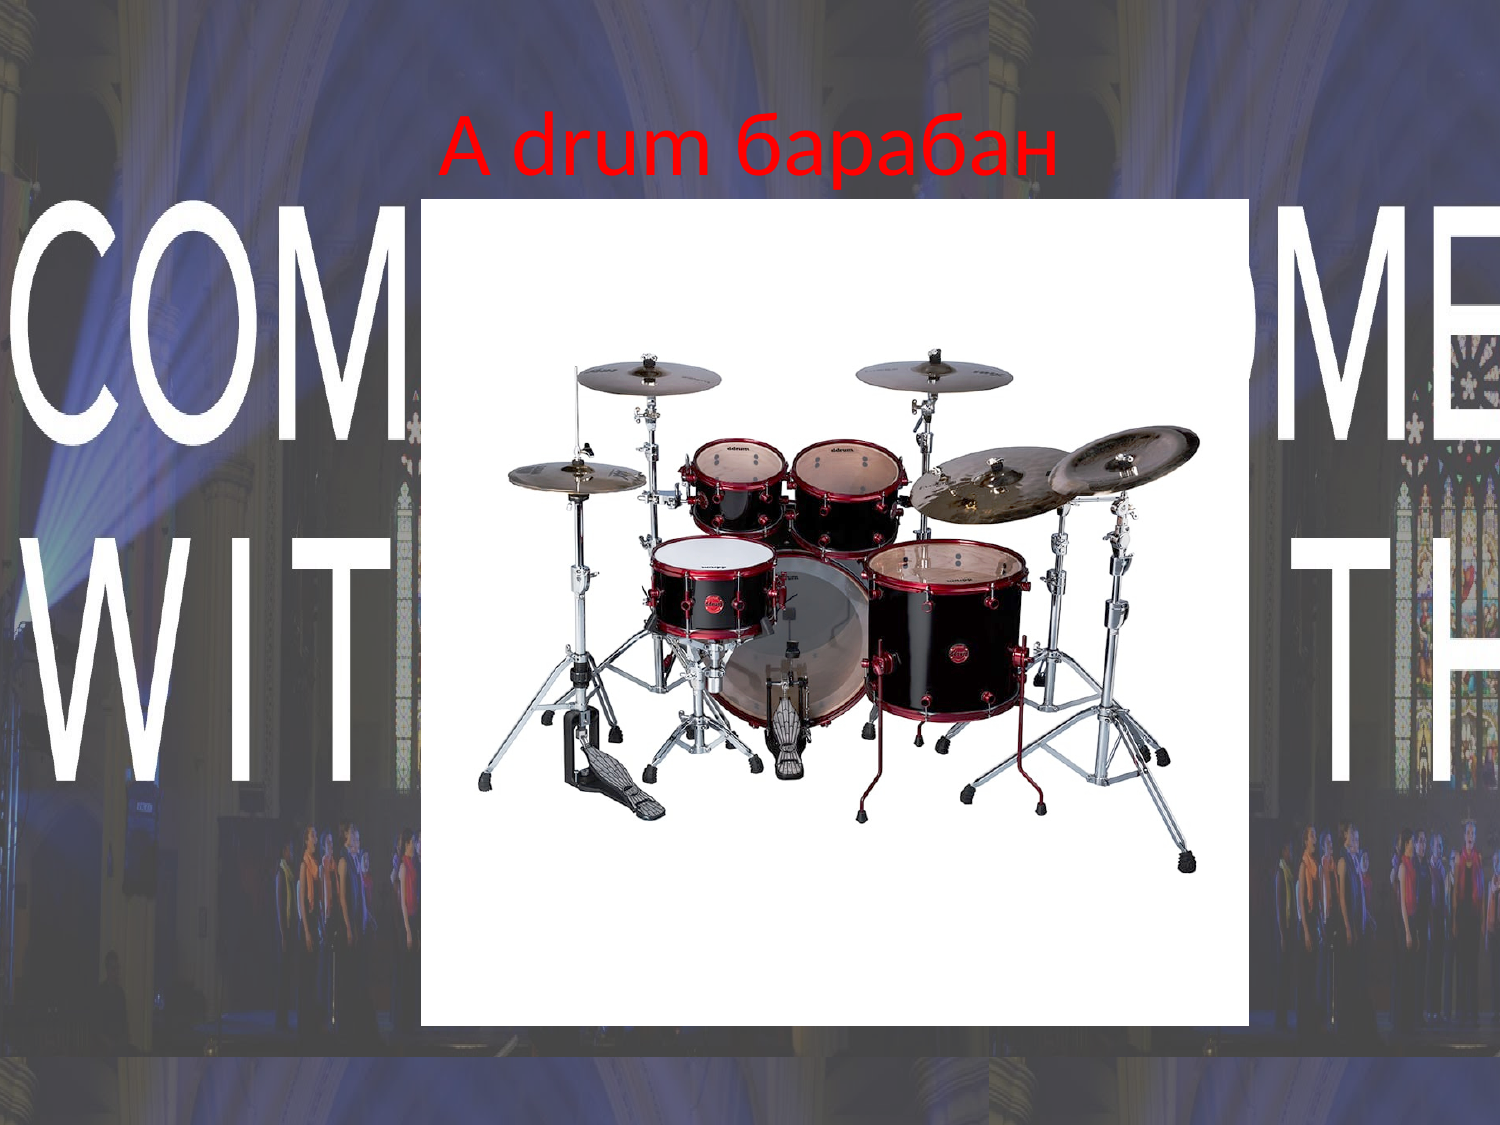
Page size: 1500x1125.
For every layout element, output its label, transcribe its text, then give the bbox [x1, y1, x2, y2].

title A drum барабан [75, 45, 1425, 233]
picture [421, 198, 1249, 1026]
